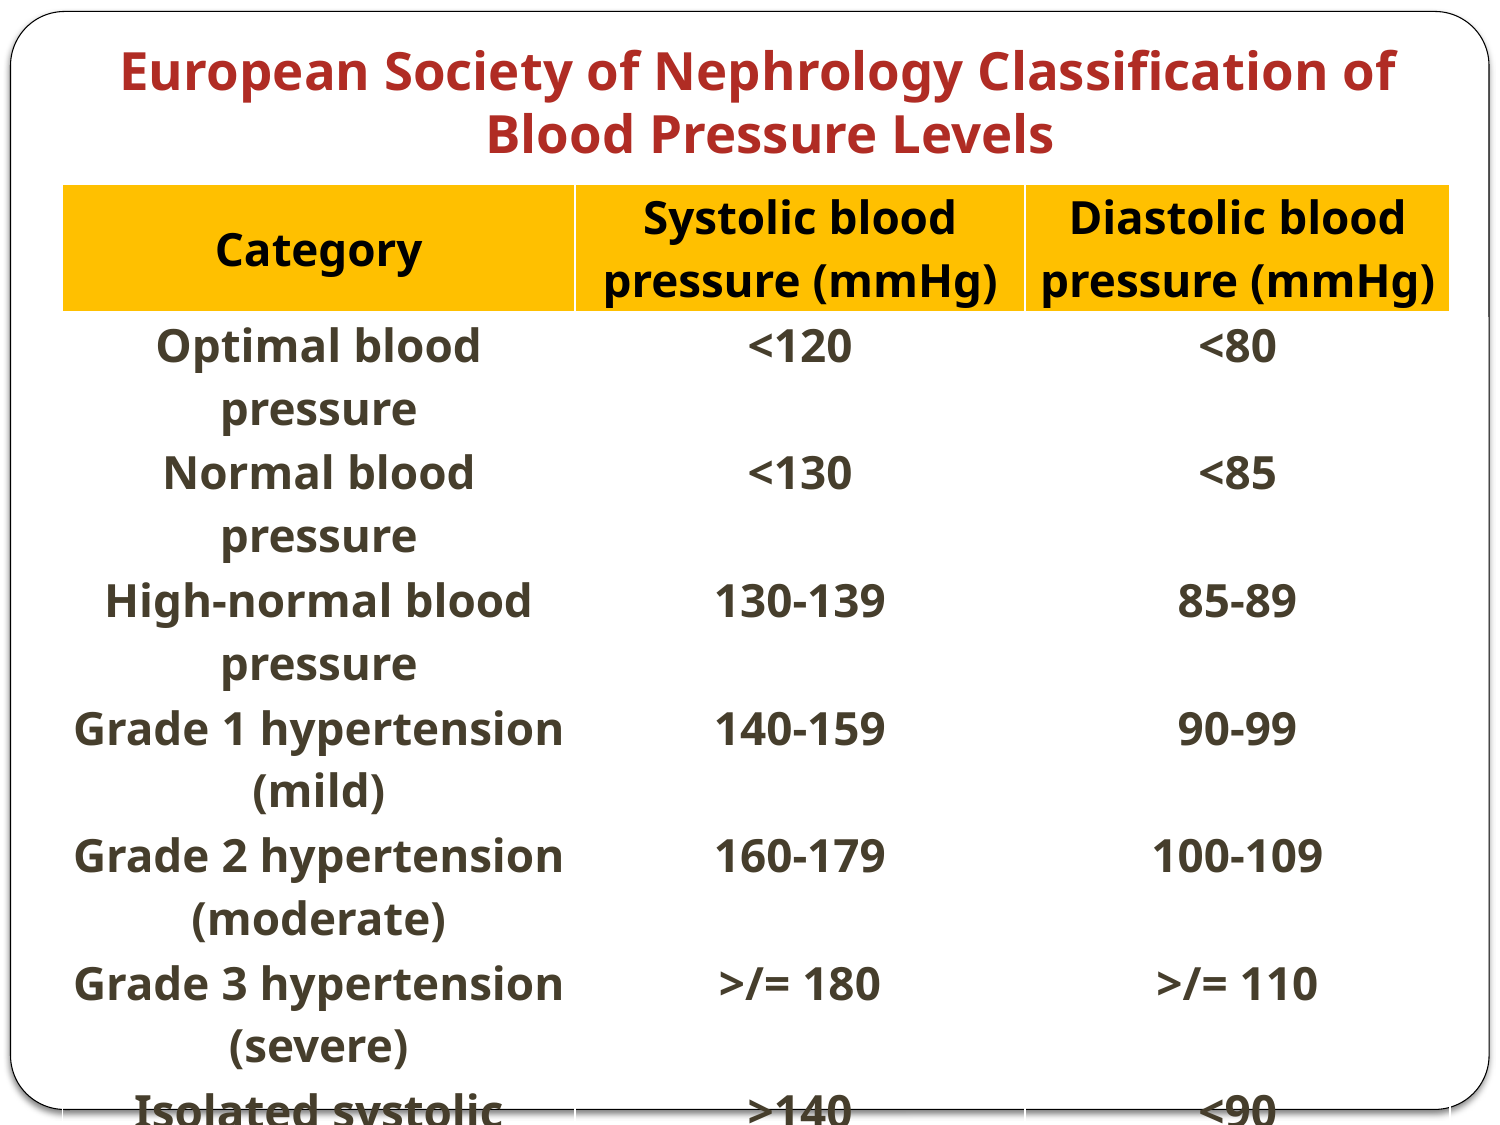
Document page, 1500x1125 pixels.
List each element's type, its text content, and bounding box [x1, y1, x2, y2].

table_cell >140 [576, 1079, 1024, 1125]
table_cell High-normal blood pressure [63, 568, 574, 694]
table_header Systolic blood pressure (mmHg) [576, 185, 1024, 311]
table_cell 130-139 [576, 568, 1024, 694]
table_cell Grade 3 hypertension (severe) [63, 951, 574, 1077]
table_cell 140-159 [576, 696, 1024, 822]
table_cell <130 [576, 441, 1024, 566]
table_cell 85-89 [1026, 568, 1449, 694]
table_cell <80 [1026, 313, 1449, 439]
table_cell >/= 110 [1026, 951, 1449, 1077]
table_cell 100-109 [1026, 823, 1449, 949]
table_cell <120 [576, 313, 1024, 439]
table_cell Isolated systolic hypertension [63, 1079, 574, 1125]
table_cell 90-99 [1026, 696, 1449, 822]
table_cell <90 [1026, 1079, 1449, 1125]
table_cell Grade 1 hypertension (mild) [63, 696, 574, 822]
table_cell Grade 2 hypertension (moderate) [63, 823, 574, 949]
table_cell Optimal blood pressure [63, 313, 574, 439]
table_header Diastolic blood pressure (mmHg) [1026, 185, 1449, 311]
table_cell >/= 180 [576, 951, 1024, 1077]
table_cell Normal blood pressure [63, 441, 574, 566]
table_cell 160-179 [576, 823, 1024, 949]
table_cell <85 [1026, 441, 1449, 566]
list European Society of Nephrology Classification of Blood Pressure Levels [45, 30, 1471, 173]
table_header Category [63, 185, 574, 311]
